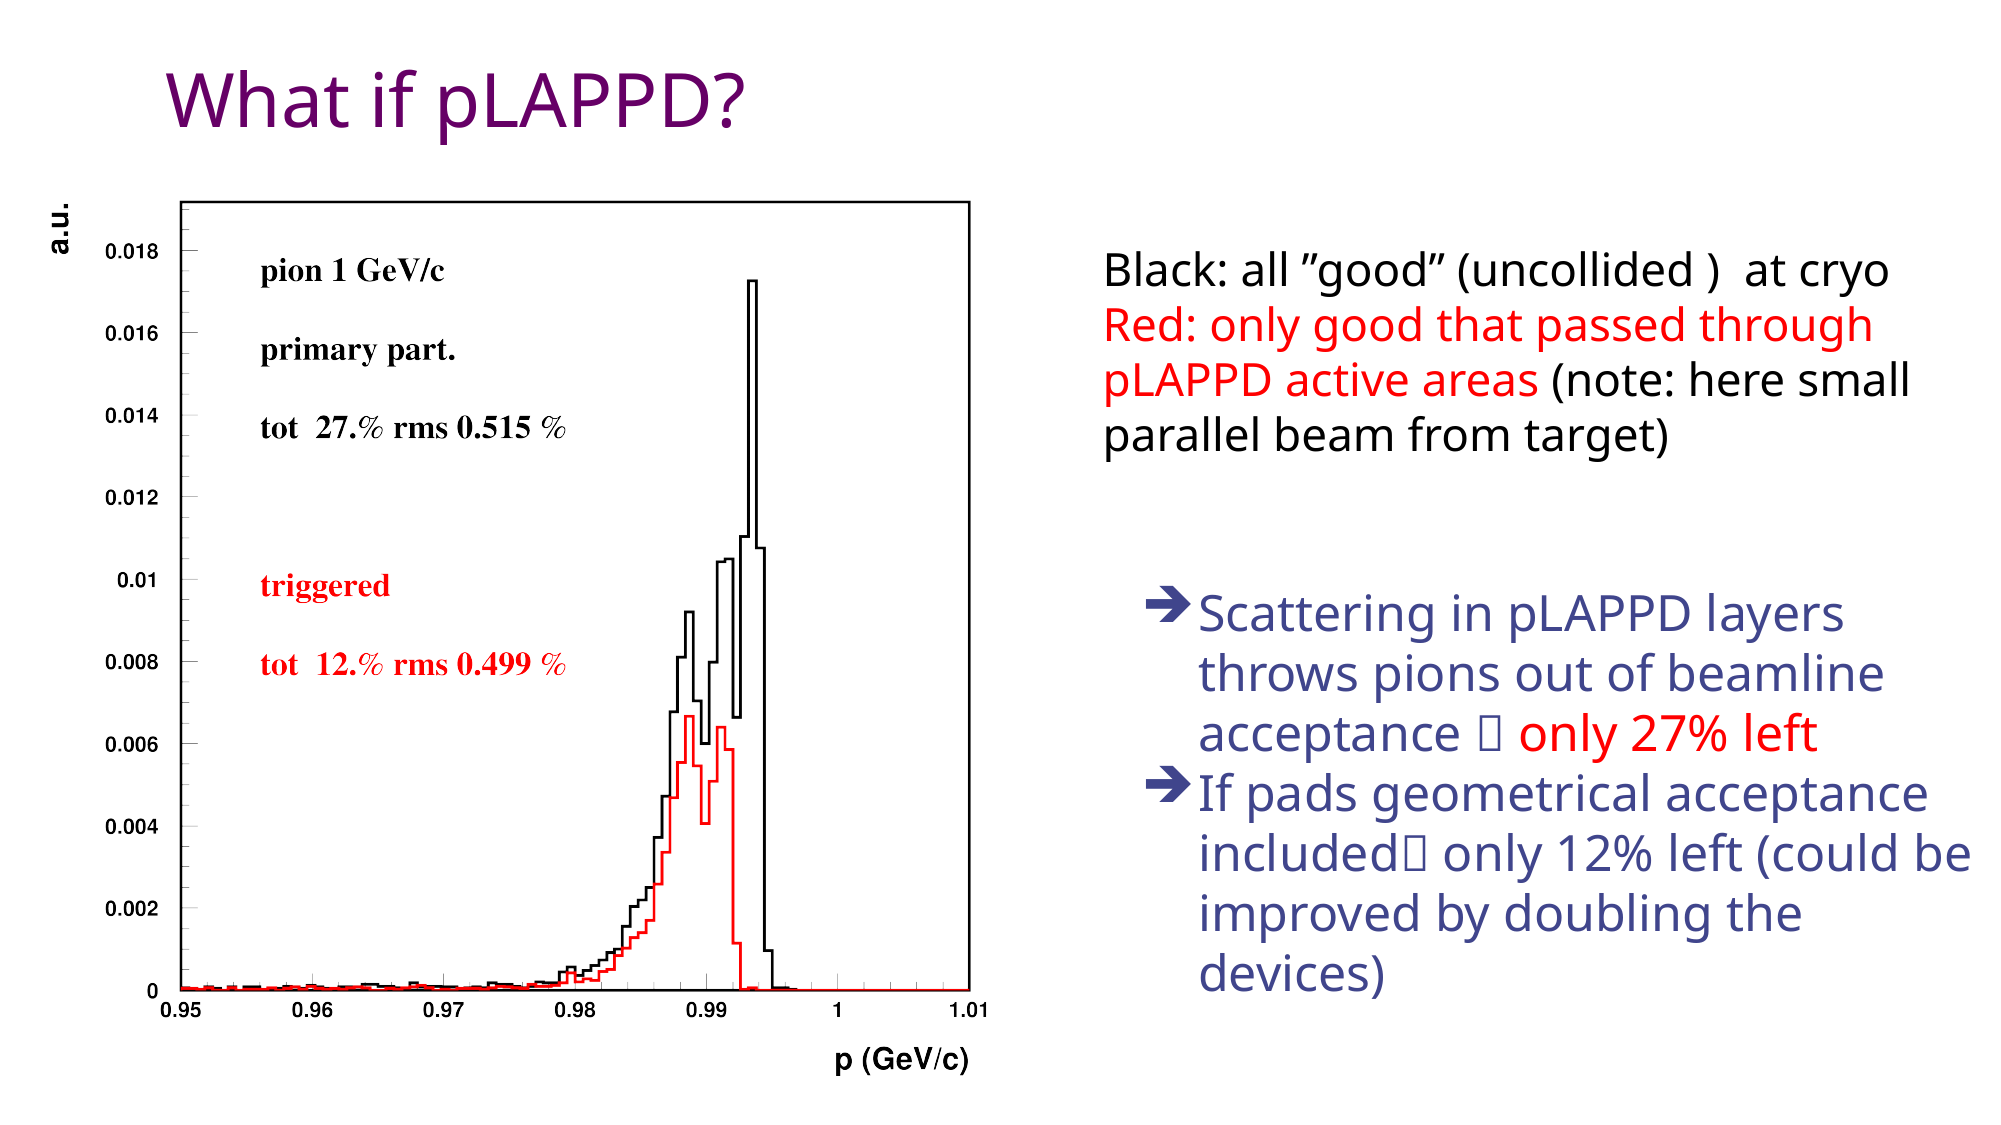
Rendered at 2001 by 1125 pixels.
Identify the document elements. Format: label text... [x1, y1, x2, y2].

text_box Black: all ”good” (uncollided ) at cryo Red: only good that passed through pLAPPD active areas (note: here small parallel beam from target) [1087, 232, 2000, 468]
text_box Scattering in pLAPPD layers throws pions out of beamline acceptance  only 27% left If pads geometrical acceptance included only 12% left (could be improved by doubling the devices) [1127, 573, 2000, 1069]
picture [25, 149, 1075, 1103]
title What if pLAPPD? [149, 49, 1851, 151]
